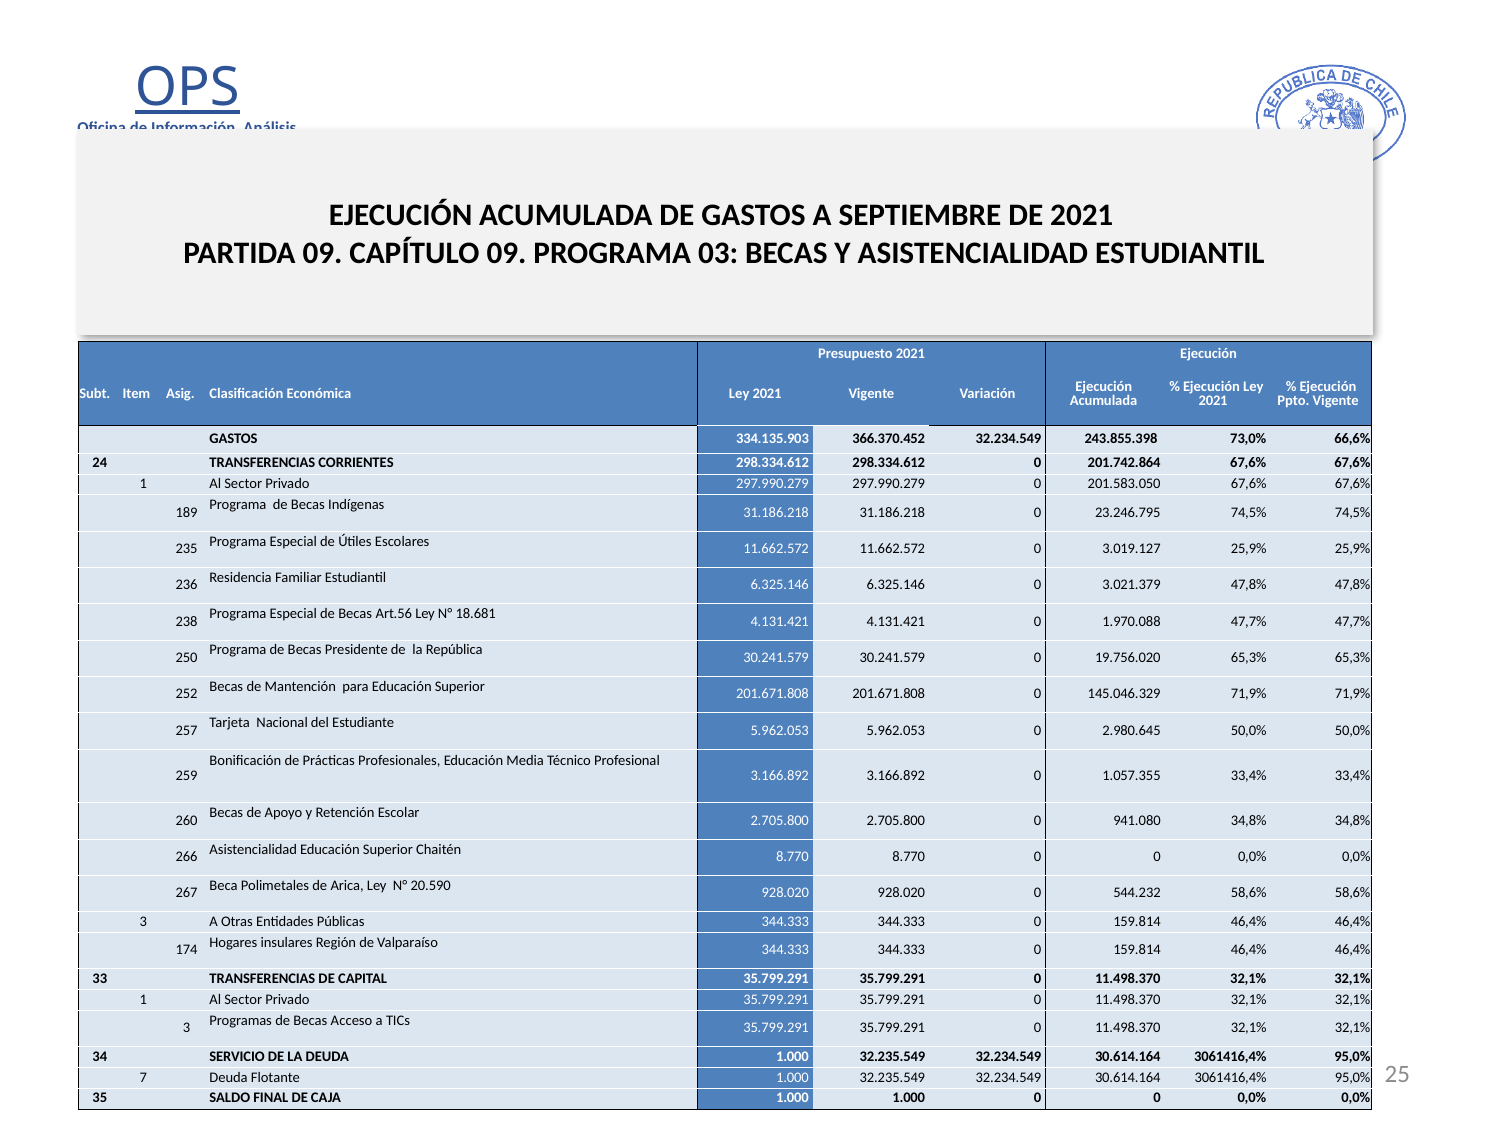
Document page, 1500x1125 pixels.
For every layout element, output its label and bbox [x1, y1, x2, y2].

table_header [79, 342, 697, 362]
table_cell [698, 475, 1045, 494]
table_cell [1046, 1047, 1371, 1067]
table_cell [79, 969, 697, 989]
table_cell [698, 1047, 1045, 1067]
table_cell [1046, 803, 1371, 839]
table_cell [1046, 604, 1371, 640]
picture [1240, 58, 1420, 175]
table_cell [1046, 750, 1371, 802]
table_cell [698, 677, 1045, 712]
table_header [1046, 342, 1371, 362]
table_cell [1046, 1068, 1371, 1088]
table_cell [698, 532, 1045, 567]
table_cell [79, 362, 697, 425]
table_cell [79, 454, 697, 474]
table_cell [79, 495, 697, 531]
table_cell [1046, 840, 1371, 875]
table_cell [698, 750, 1045, 802]
table_cell [698, 1011, 1045, 1046]
table_cell [1046, 990, 1371, 1010]
table_cell [79, 803, 697, 839]
table_cell [698, 426, 1045, 453]
table_cell [698, 454, 1045, 474]
table_cell [79, 933, 697, 968]
slide_number [1372, 1042, 1425, 1103]
table_cell [79, 840, 697, 875]
table_cell [79, 990, 697, 1010]
table_cell [79, 426, 697, 453]
table_cell [1046, 475, 1371, 494]
table_cell [79, 1047, 697, 1067]
table_cell [1046, 454, 1371, 474]
table_cell [1046, 532, 1371, 567]
table_cell [698, 1089, 1045, 1109]
table_cell [79, 750, 697, 802]
table_cell [698, 1068, 1045, 1088]
table_cell [79, 912, 697, 932]
table_cell [79, 532, 697, 567]
table_cell [698, 876, 1045, 911]
table_cell [1046, 495, 1371, 531]
table_cell [79, 475, 697, 494]
table_cell [1046, 362, 1371, 425]
table_cell [1046, 933, 1371, 968]
table_cell [1046, 426, 1371, 453]
table_cell [698, 969, 1045, 989]
table_cell [698, 495, 1045, 531]
table_cell [698, 713, 1045, 749]
table_cell [698, 641, 1045, 676]
table_cell [1046, 641, 1371, 676]
table_cell [698, 604, 1045, 640]
title [78, 129, 1372, 334]
table_cell [1046, 912, 1371, 932]
table_cell [698, 840, 1045, 875]
table_cell [79, 1068, 697, 1088]
text_box [78, 334, 1372, 341]
table_cell [79, 568, 697, 603]
table_cell [1046, 568, 1371, 603]
table_cell [79, 604, 697, 640]
table_cell [79, 641, 697, 676]
table_cell [698, 568, 1045, 603]
table_cell [79, 876, 697, 911]
table_cell [1046, 677, 1371, 712]
table_cell [698, 990, 1045, 1010]
table_cell [698, 912, 1045, 932]
table_cell [1046, 876, 1371, 911]
table_cell [698, 362, 1045, 425]
table_cell [79, 677, 697, 712]
table_cell [1046, 969, 1371, 989]
table_cell [1046, 713, 1371, 749]
table_cell [698, 803, 1045, 839]
table_cell [1046, 1089, 1371, 1109]
table_cell [79, 1089, 697, 1109]
table_header [698, 342, 1045, 362]
table_cell [79, 1011, 697, 1046]
table_cell [1046, 1011, 1371, 1046]
table_cell [698, 933, 1045, 968]
table_cell [79, 713, 697, 749]
